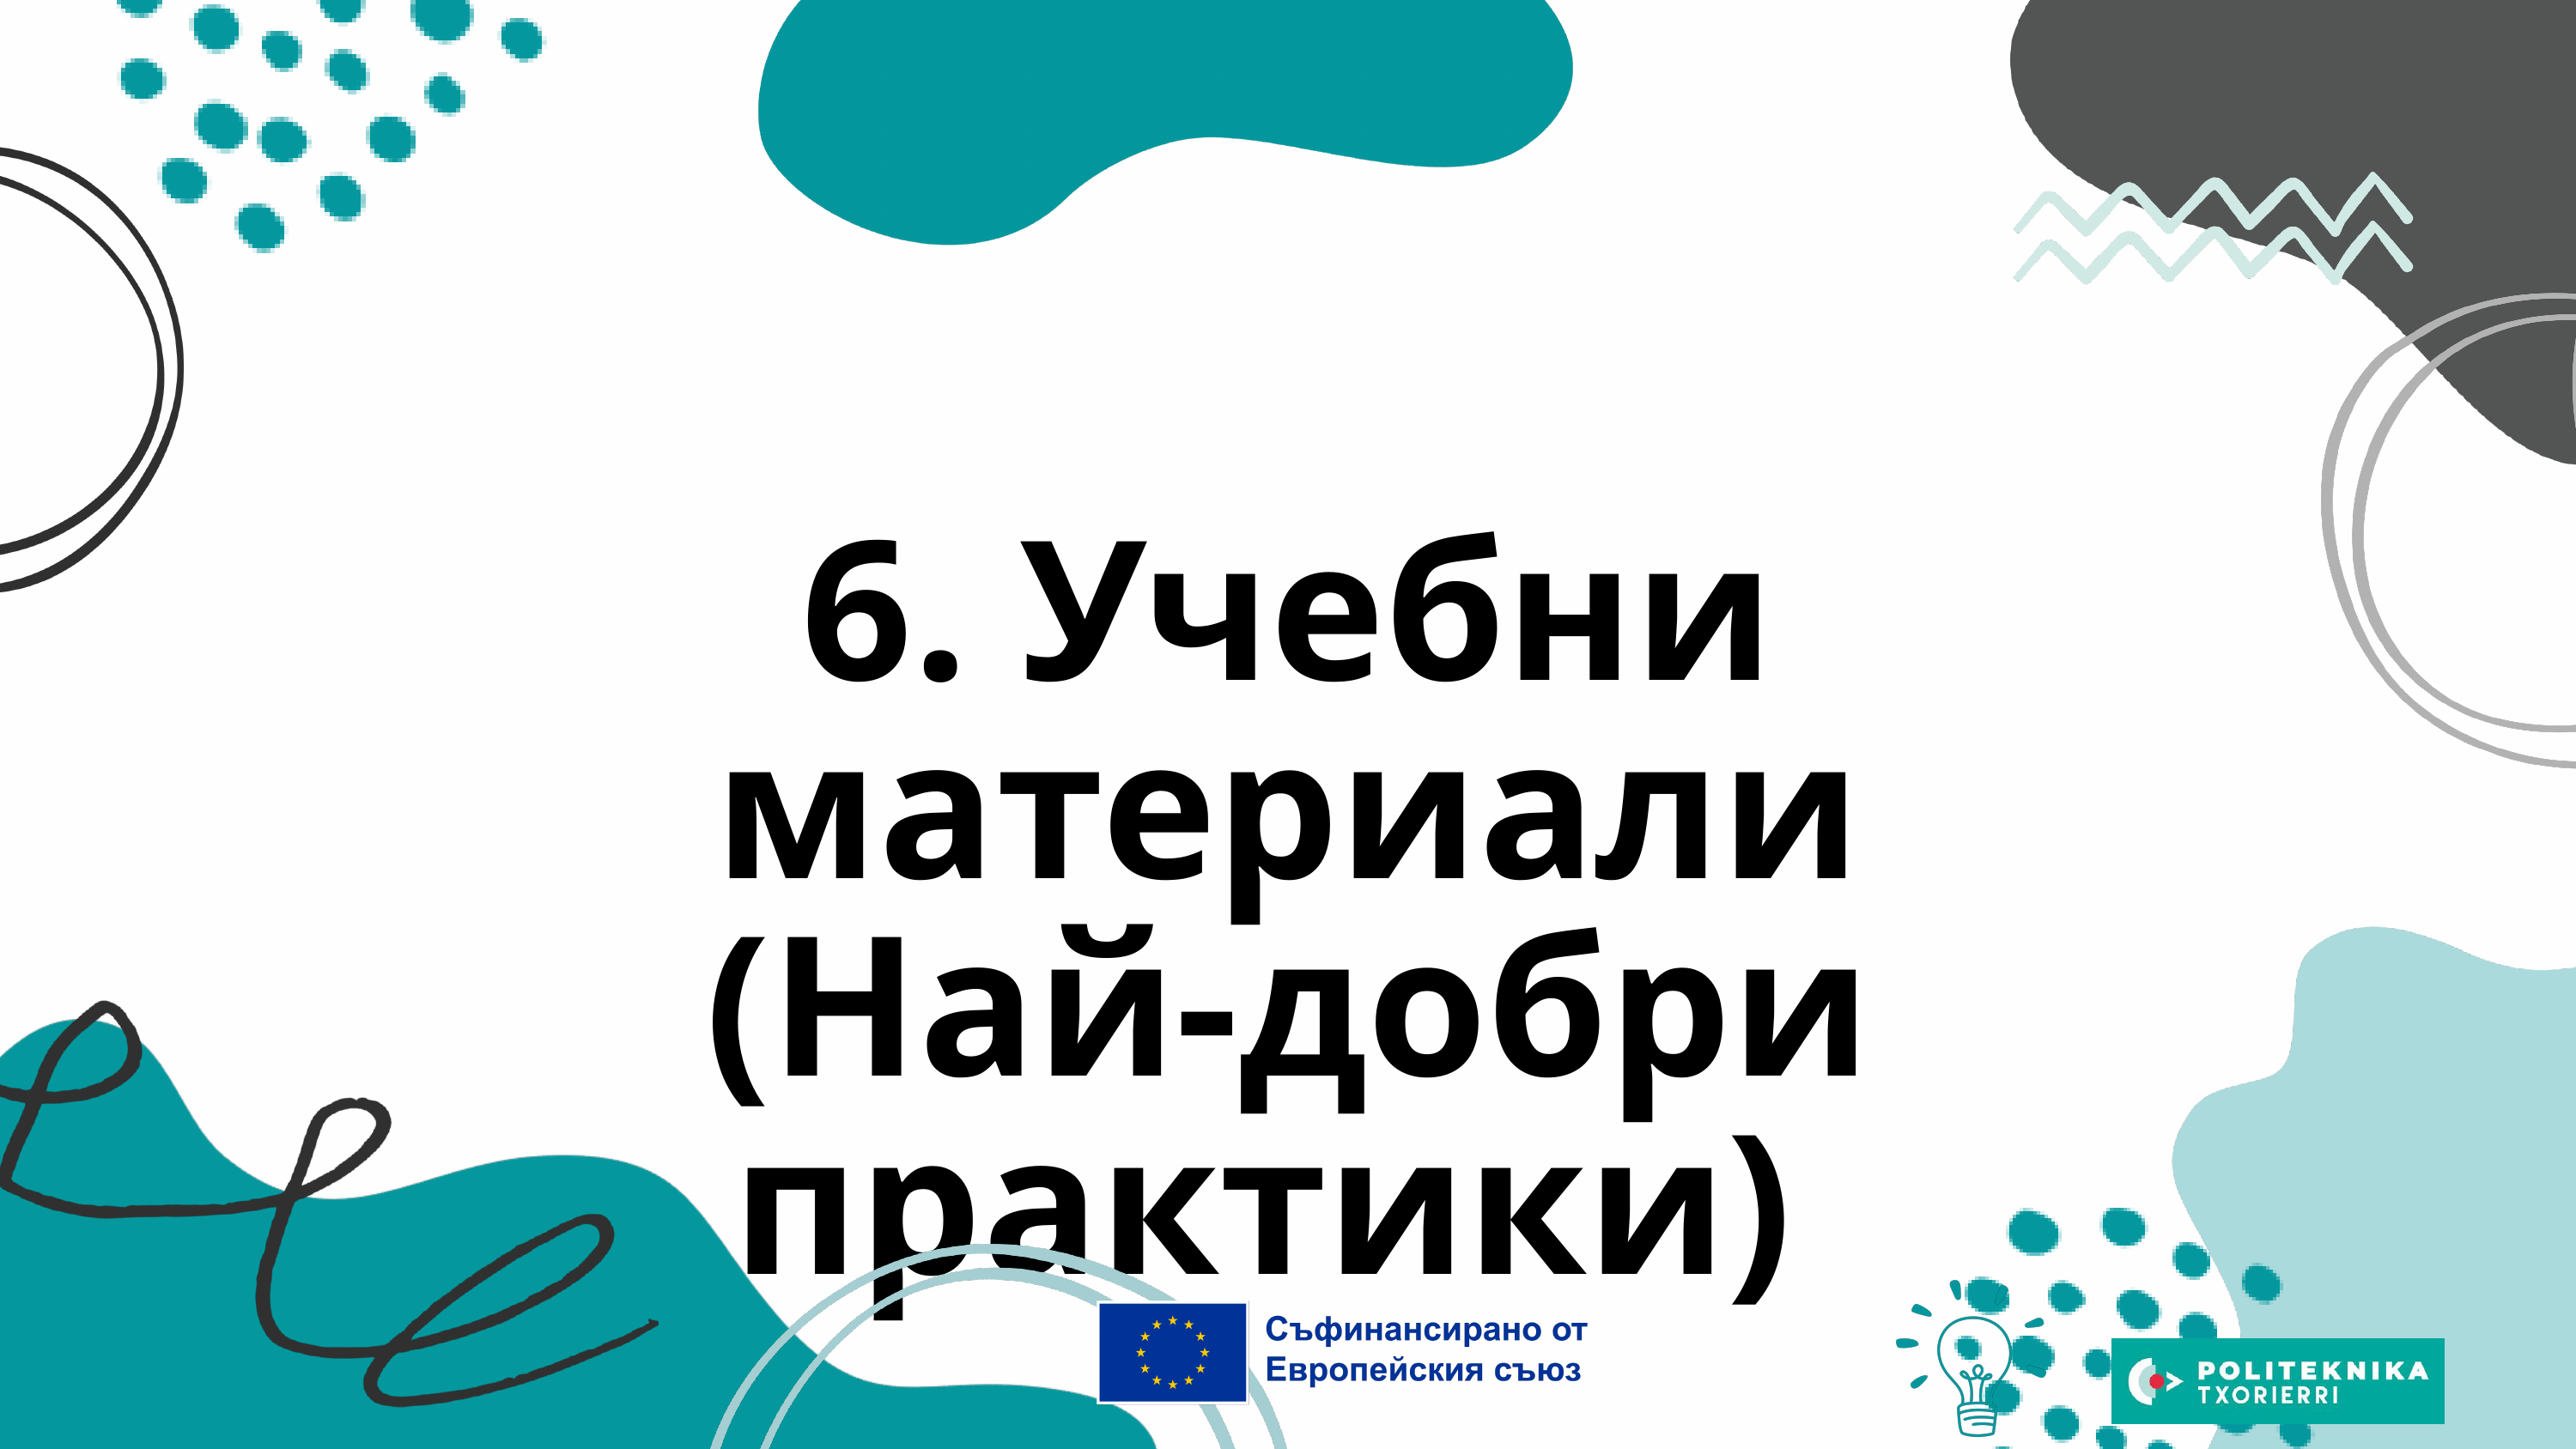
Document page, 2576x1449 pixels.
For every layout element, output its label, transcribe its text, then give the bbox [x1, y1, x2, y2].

picture [673, 0, 1643, 535]
picture [1895, 818, 2576, 1449]
picture [0, 900, 1608, 1449]
text_box 6. Учебни материали (Най-добри практики) [240, 522, 2336, 1314]
picture [0, 0, 547, 629]
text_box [2009, 171, 2419, 286]
picture [1788, 0, 2576, 803]
